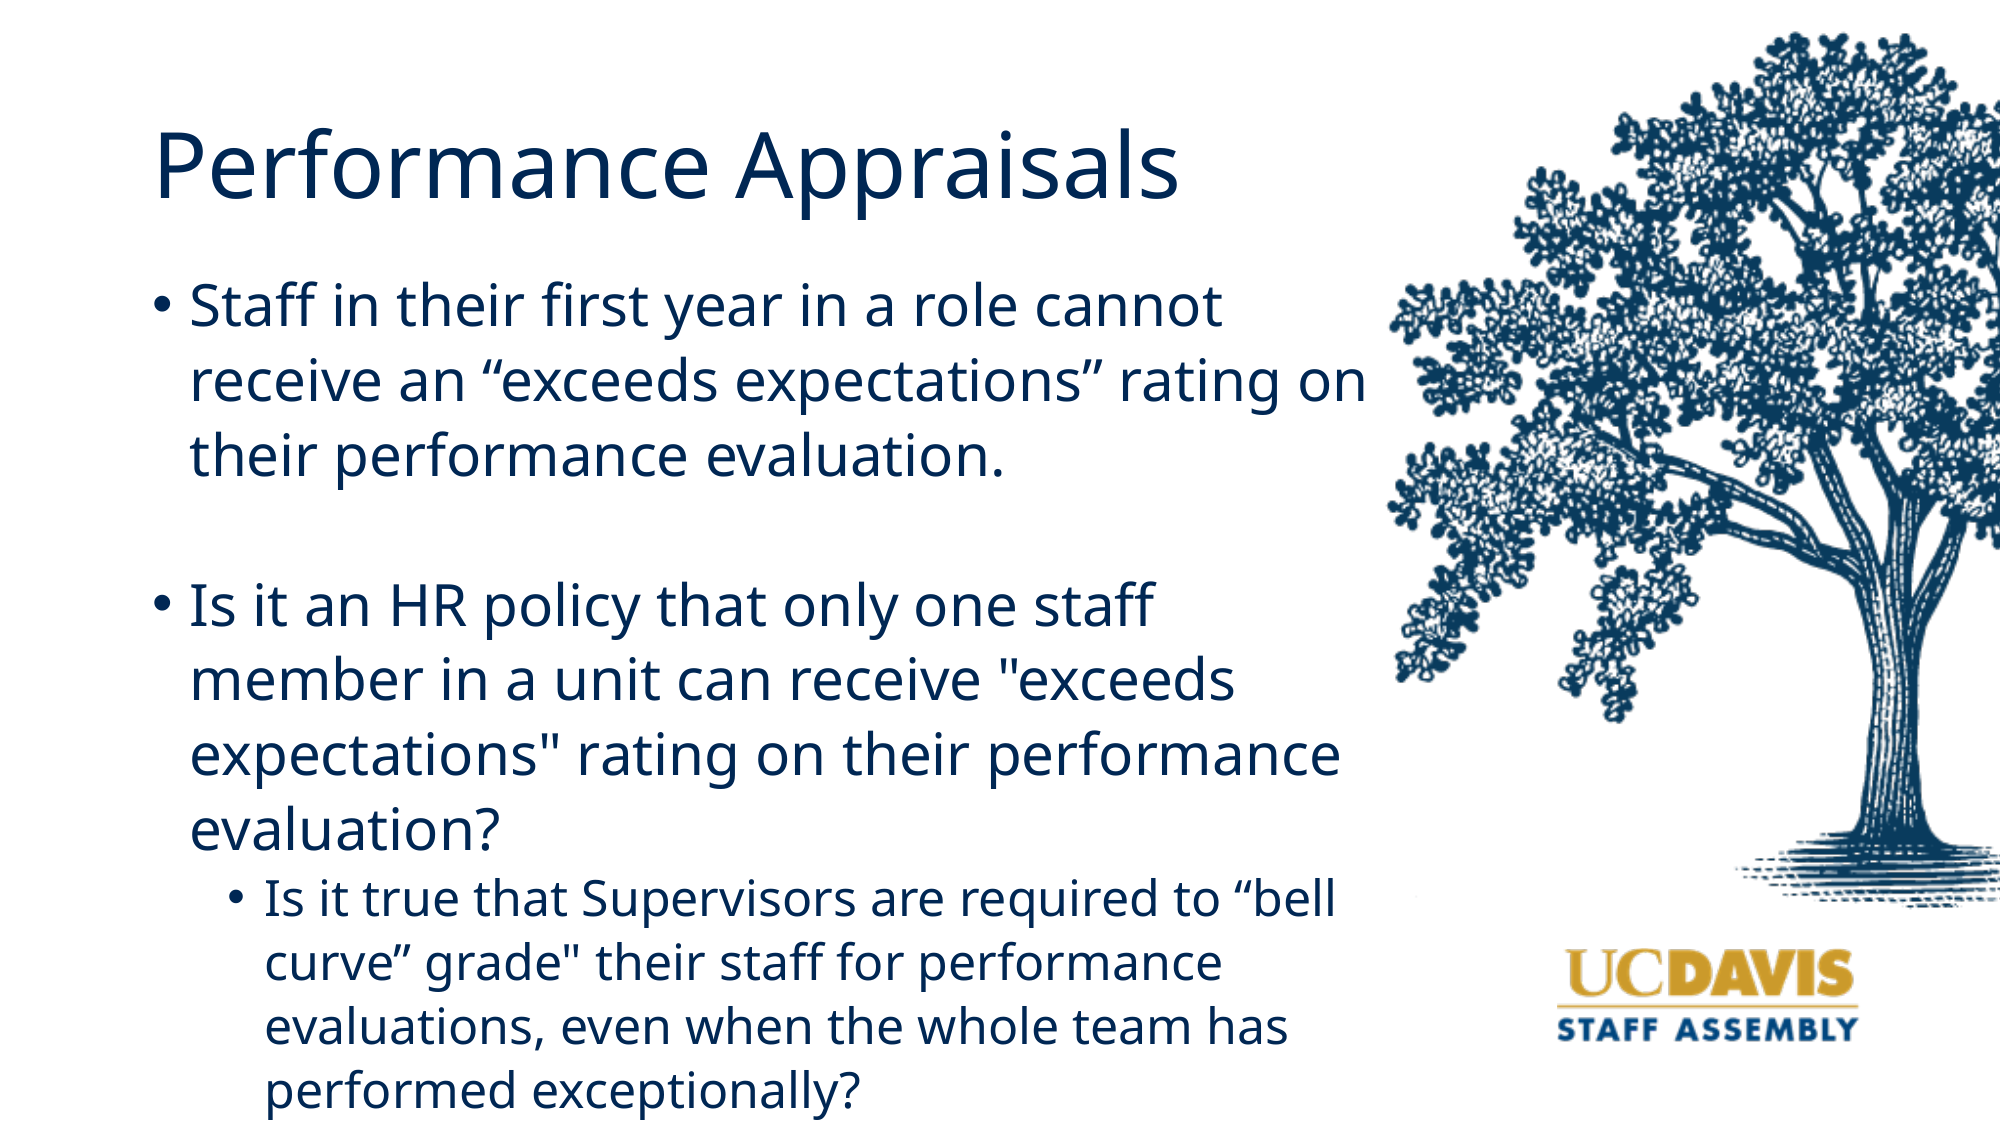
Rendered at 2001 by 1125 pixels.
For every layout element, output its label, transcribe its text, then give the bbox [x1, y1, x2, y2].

list Staff in their first year in a role cannot receive an “exceeds expectations” rating on their performance evaluation. Is it an HR policy that only one staff member in a unit can receive "exceeds expectations" rating on their performance evaluation? Is it true that Supervisors are required to “bell curve” grade" their staff for performance evaluations, even when the whole team has performed exceptionally? [137, 278, 1392, 1086]
picture [1187, 0, 2000, 1050]
title Performance Appraisals [137, 59, 1187, 278]
